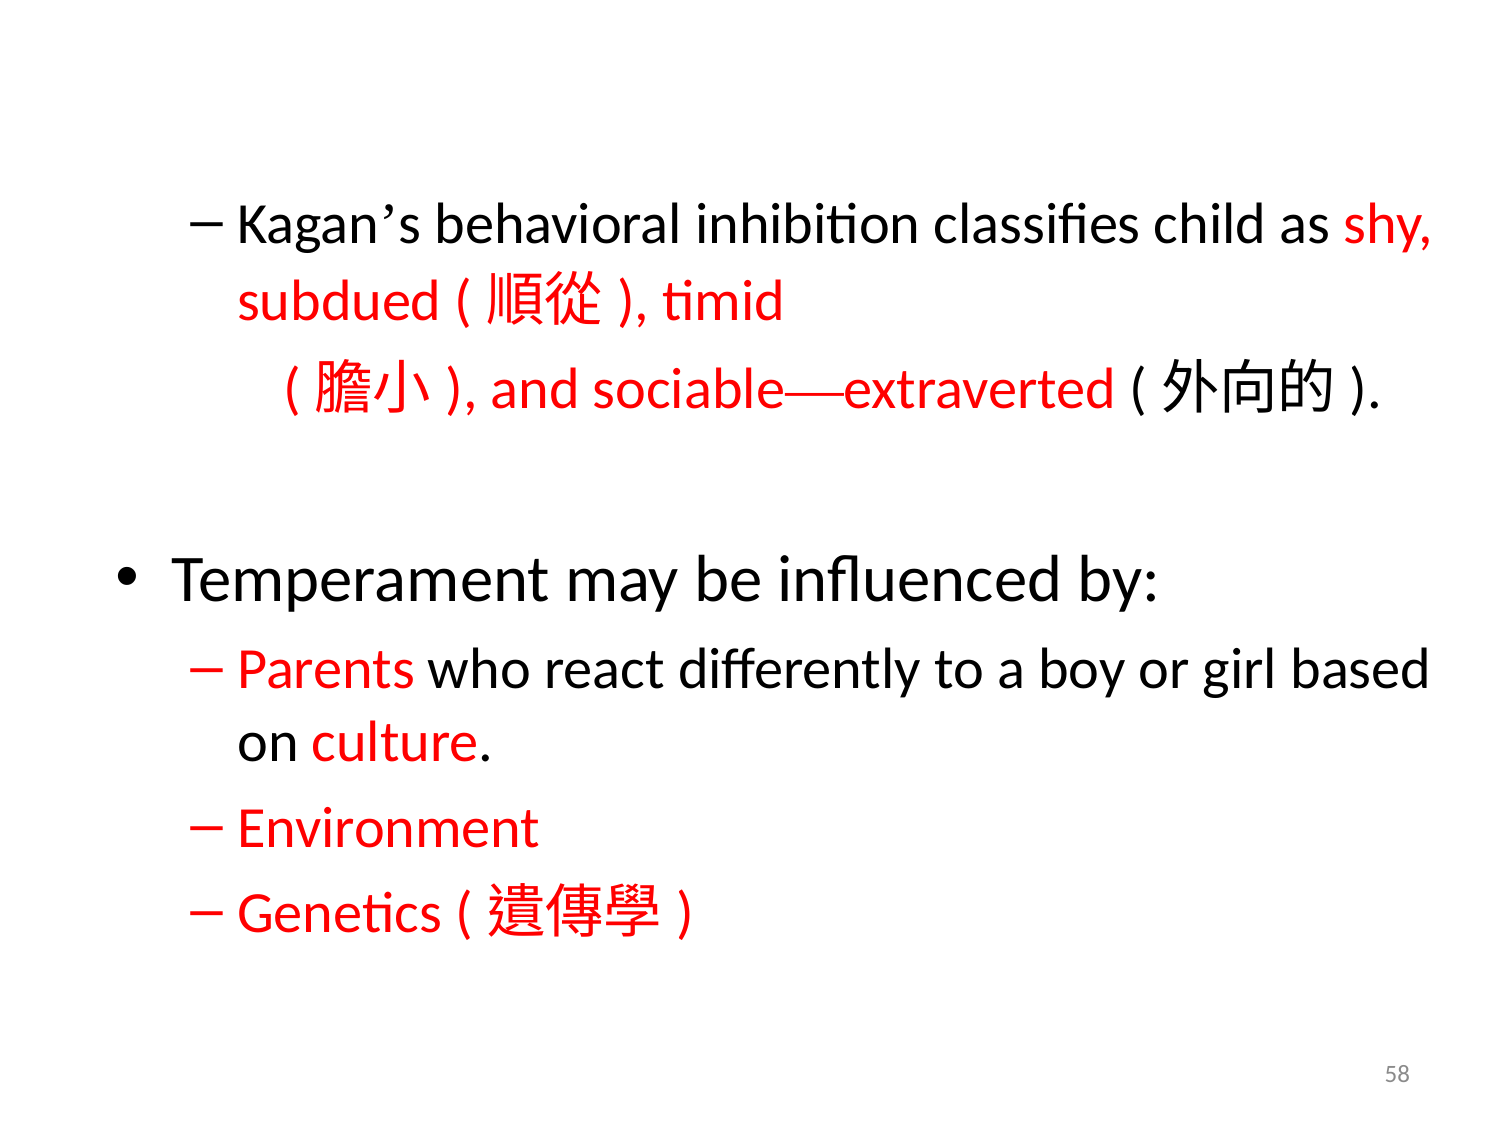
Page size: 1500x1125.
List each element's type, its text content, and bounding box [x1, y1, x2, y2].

list Kagan’s behavioral inhibition classifies child as shy, subdued (順從), timid (膽小), and sociable—extraverted (外向的). Temperament may be influenced by: Parents who react differently to a boy or girl based on culture. Environment Genetics (遺傳學) [100, 113, 1451, 934]
slide_number 58 [1074, 1042, 1425, 1103]
